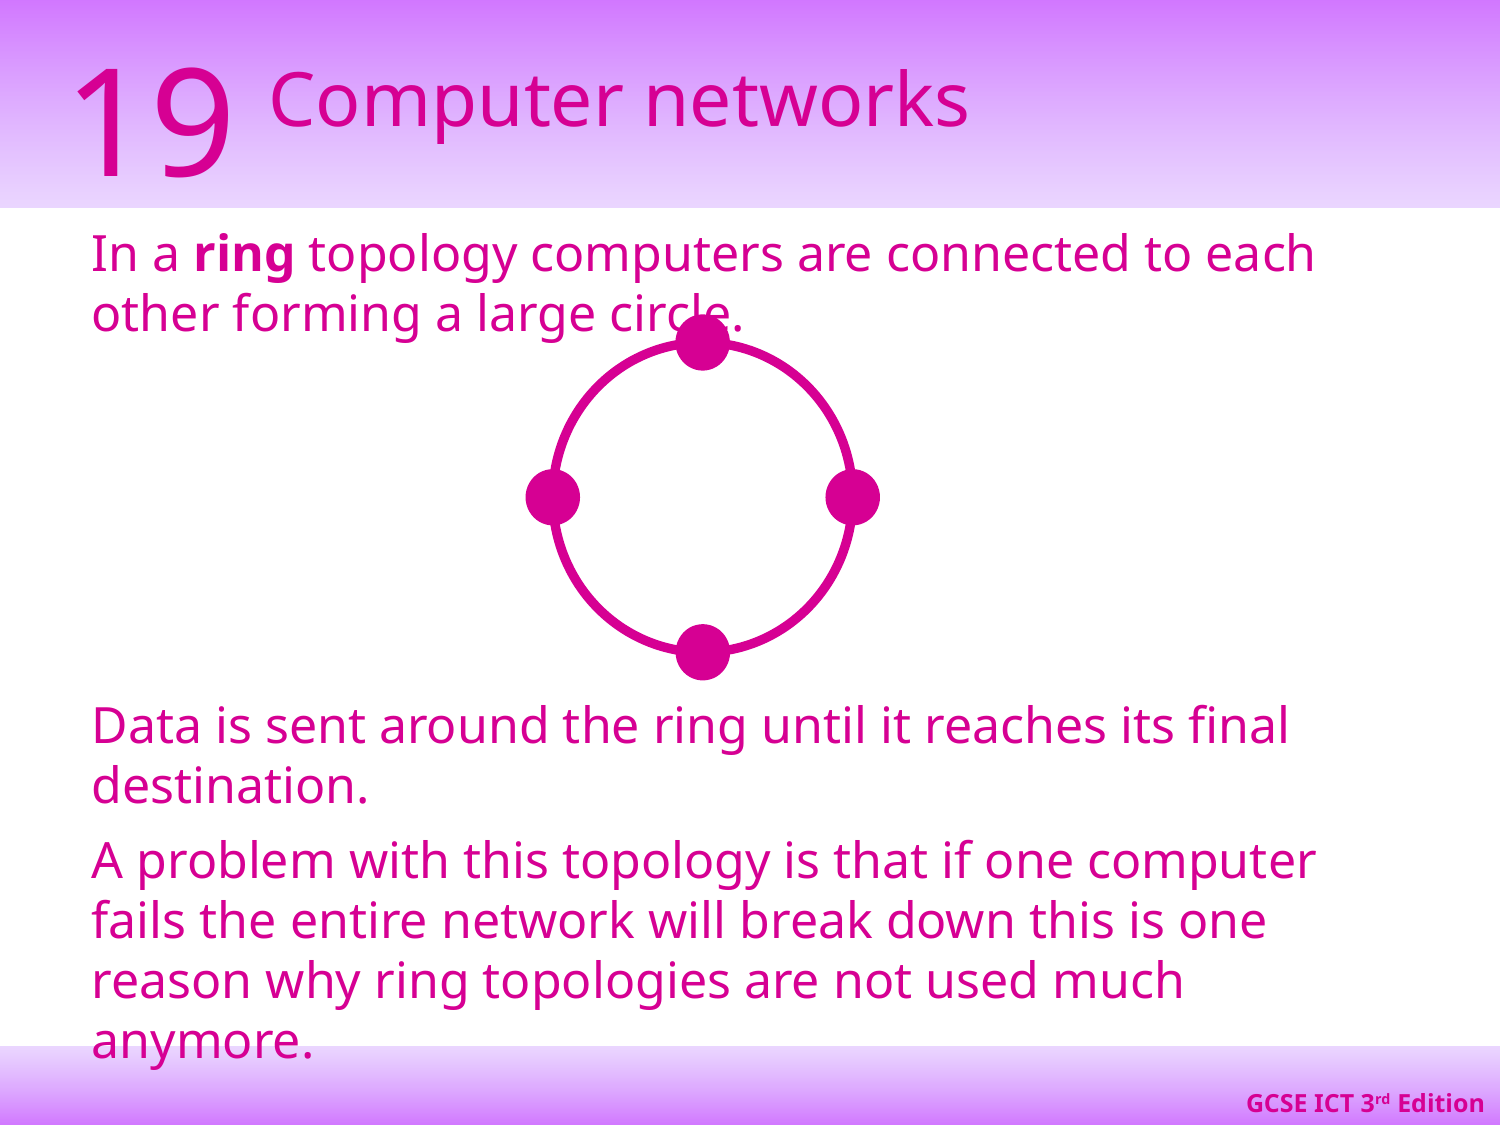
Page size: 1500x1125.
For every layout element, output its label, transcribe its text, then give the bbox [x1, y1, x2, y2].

text_box In a ring topology computers are connected to each other forming a large circle. Data is sent around the ring until it reaches its final destination. A problem with this topology is that if one computer fails the entire network will break down this is one reason why ring topologies are not used much anymore. [76, 214, 1436, 1077]
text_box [525, 314, 881, 681]
